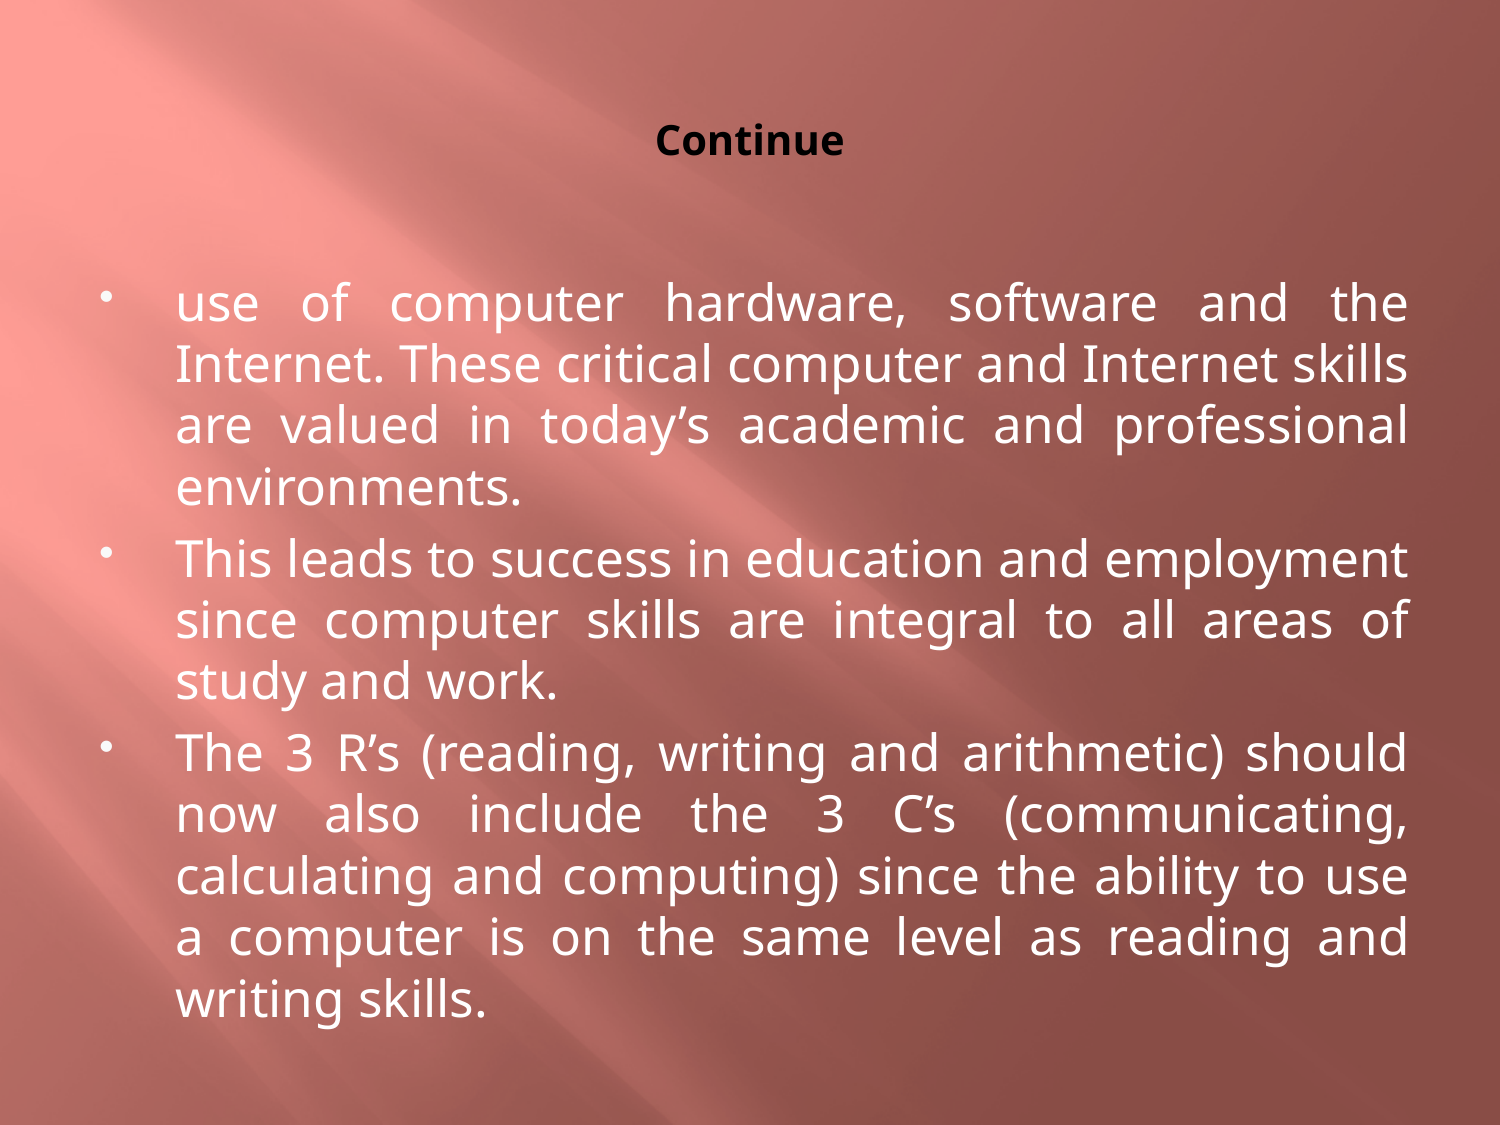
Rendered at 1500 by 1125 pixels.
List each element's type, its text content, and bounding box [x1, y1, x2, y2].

title Continue [75, 45, 1425, 233]
list use of computer hardware, software and the Internet. These critical computer and Internet skills are valued in today’s academic and professional environments. This leads to success in education and employment since computer skills are integral to all areas of study and work. The 3 R’s (reading, writing and arithmetic) should now also include the 3 C’s (communicating, calculating and computing) since the ability to use a computer is on the same level as reading and writing skills. [75, 262, 1425, 1035]
